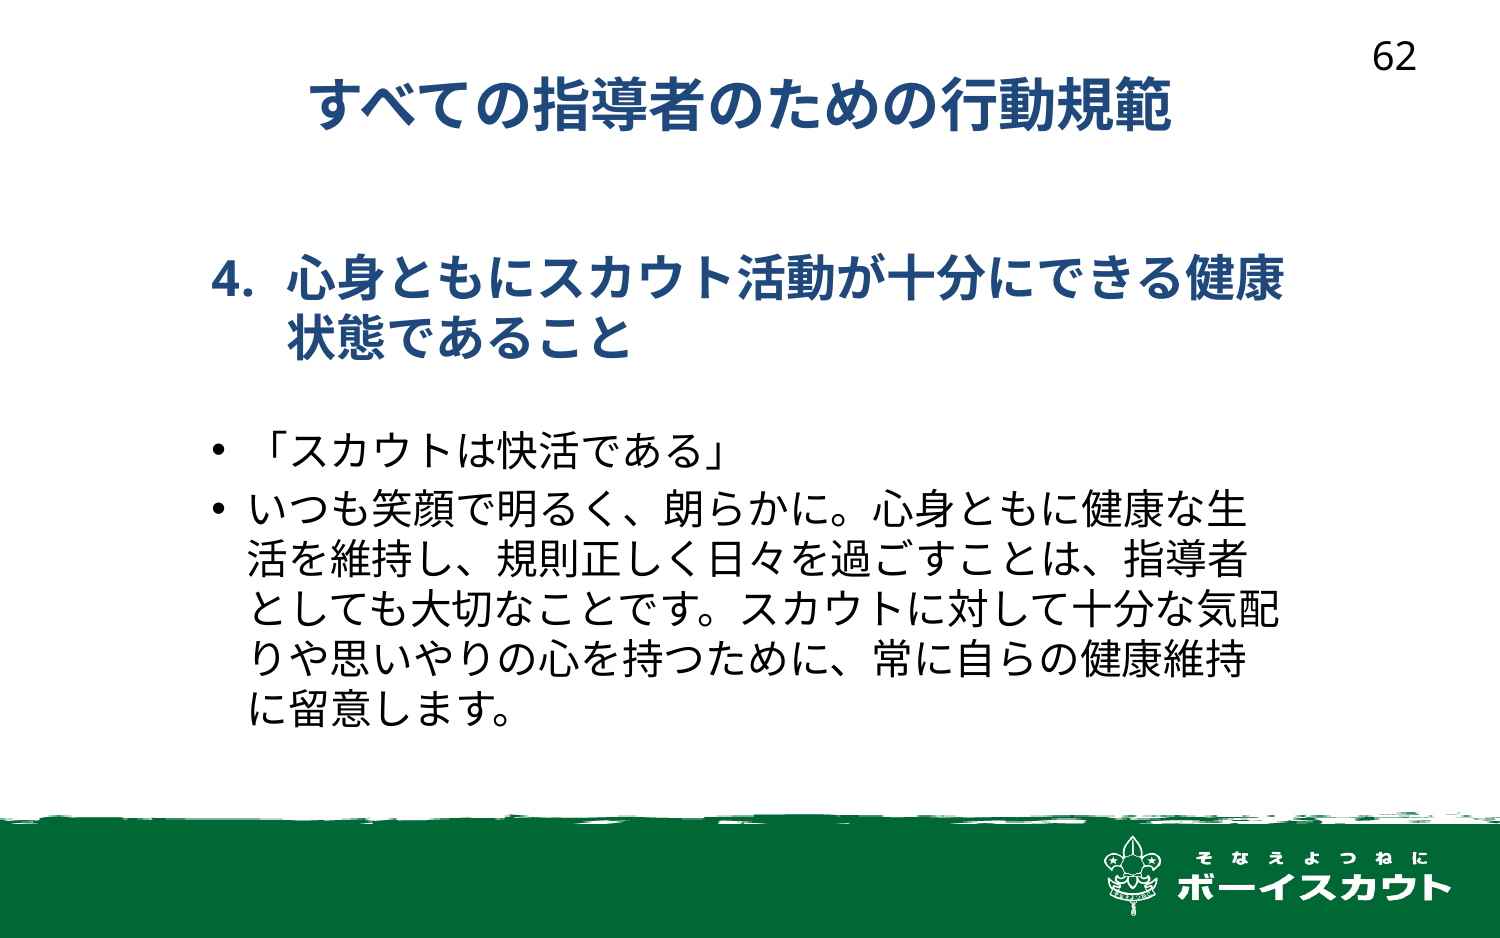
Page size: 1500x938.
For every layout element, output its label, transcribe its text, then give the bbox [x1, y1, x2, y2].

title すべての指導者のための行動規範 [218, 35, 1261, 170]
picture [0, 811, 1500, 938]
slide_number 62 [1333, 33, 1456, 84]
subtitle 心身ともにスカウト活動が十分にできる健康状態であること 「スカウトは快活である」 いつも笑顔で明るく、朗らかに。心身ともに健康な生活を維持し、規則正しく日々を過ごすことは、指導者としても大切なことです。スカウトに対して十分な気配りや思いやりの心を持つために、常に自らの健康維持に留意します。 [196, 238, 1304, 764]
